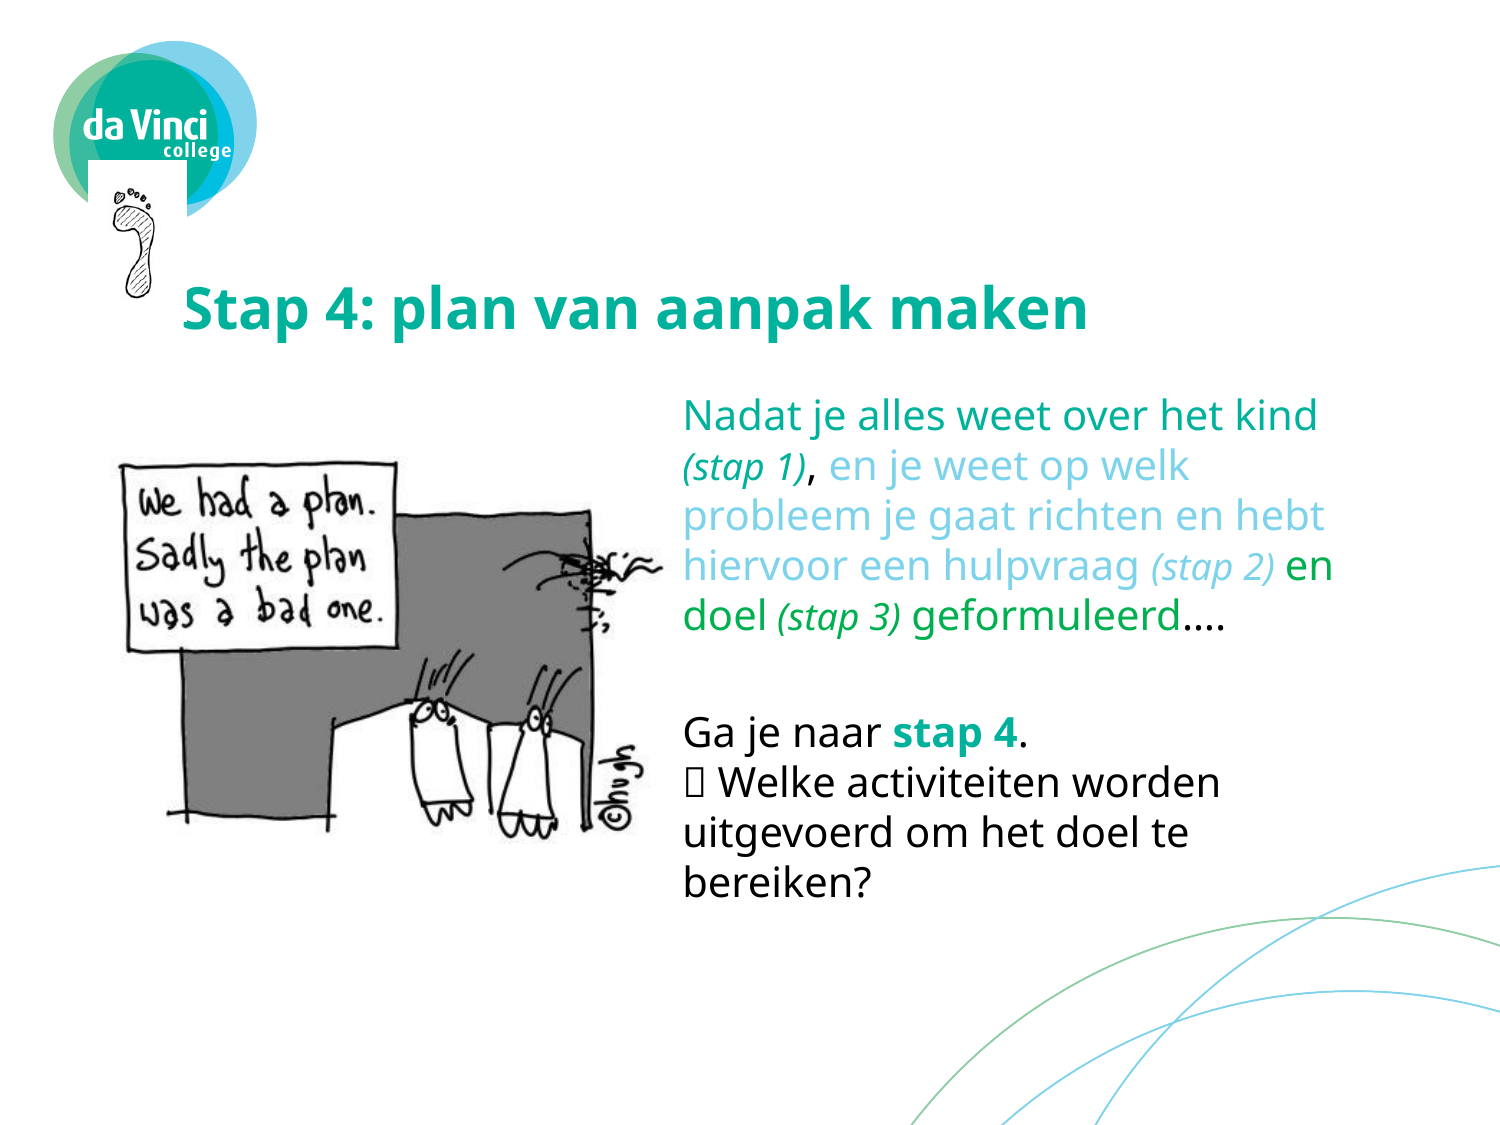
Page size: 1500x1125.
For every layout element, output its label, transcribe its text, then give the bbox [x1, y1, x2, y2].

list Nadat je alles weet over het kind (stap 1), en je weet op welk probleem je gaat richten en hebt hiervoor een hulpvraag (stap 2) en doel (stap 3) geformuleerd…. Ga je naar stap 4.  Welke activiteiten worden uitgevoerd om het doel te bereiken? [667, 381, 1400, 957]
picture [0, 0, 1500, 1125]
title Stap 4: plan van aanpak maken [166, 160, 1319, 349]
